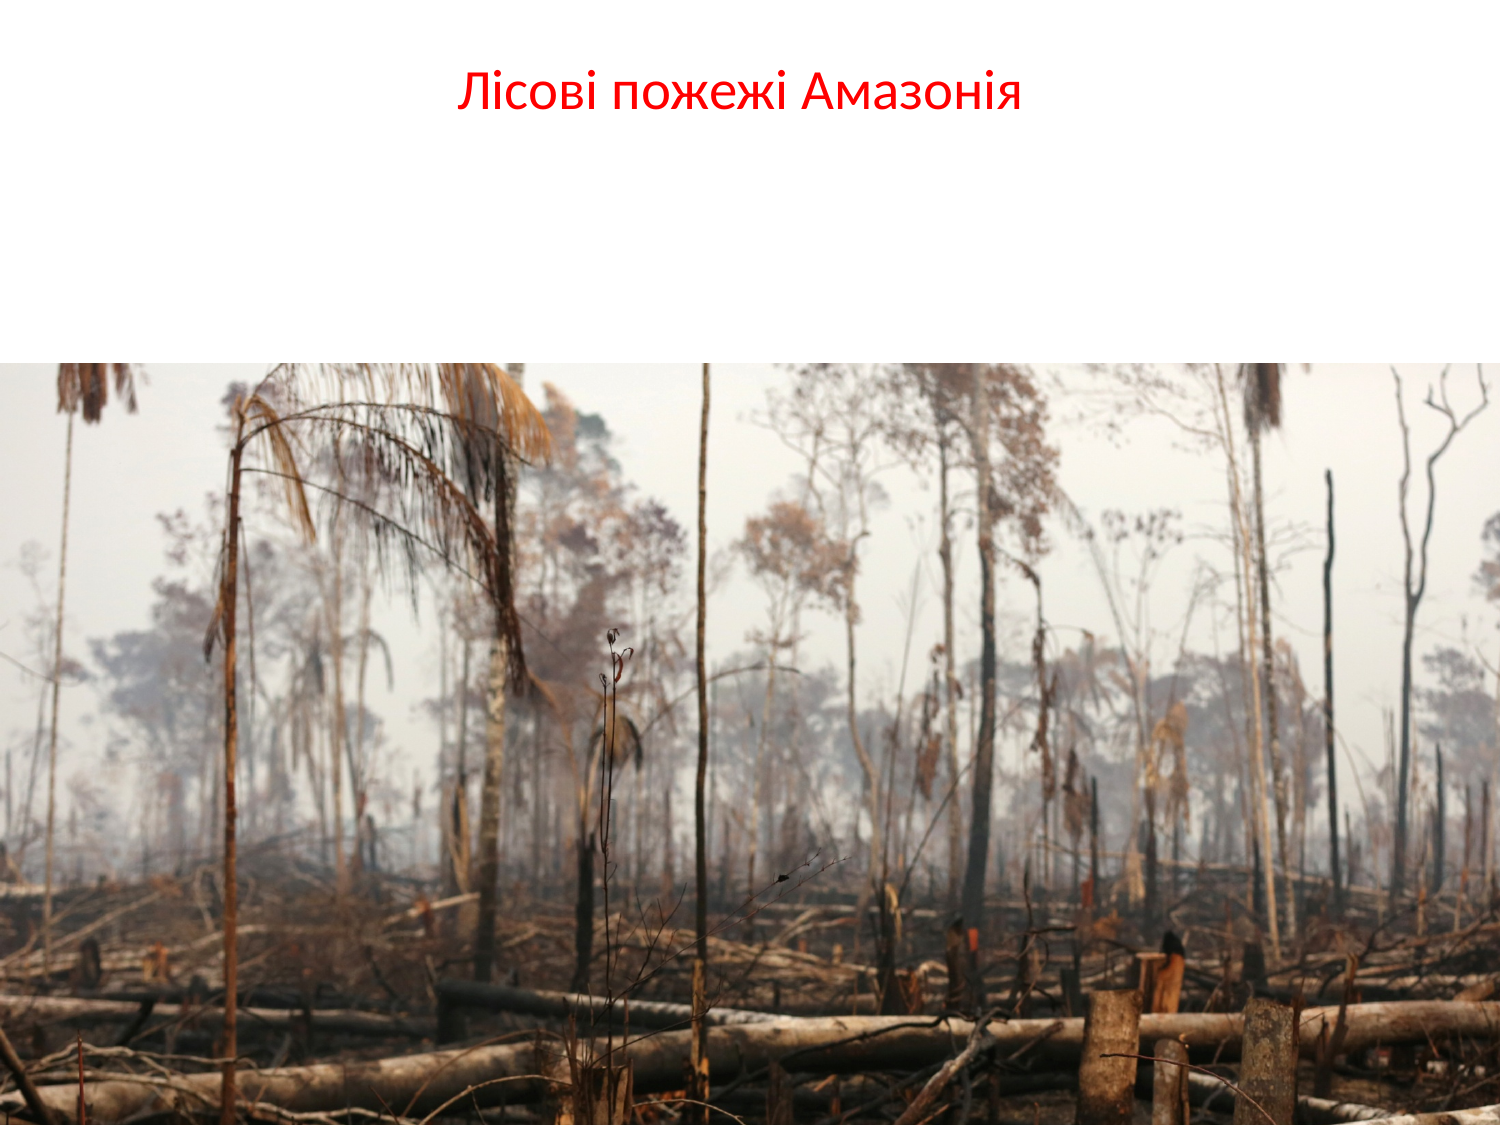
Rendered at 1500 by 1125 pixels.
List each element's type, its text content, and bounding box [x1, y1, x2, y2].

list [0, 363, 1500, 1125]
title Лісові пожежі Амазонія [75, 45, 1407, 129]
